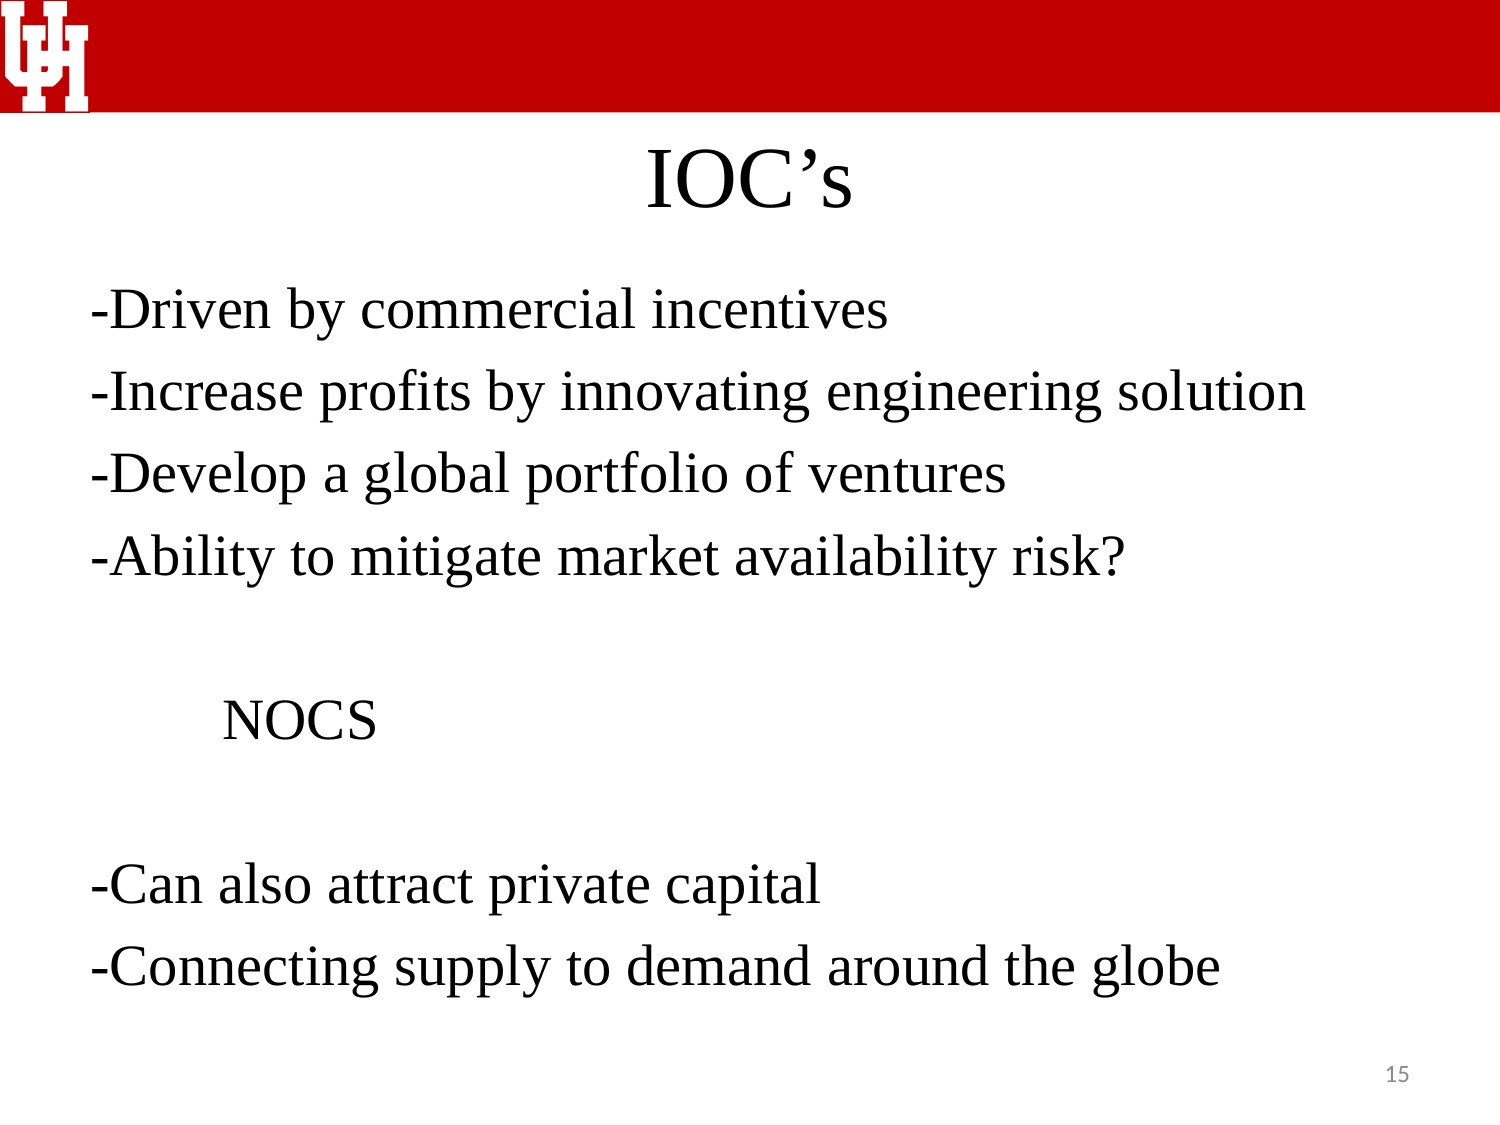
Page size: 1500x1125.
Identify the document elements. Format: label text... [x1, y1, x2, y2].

slide_number 15 [1074, 1042, 1425, 1103]
list -Driven by commercial incentives -Increase profits by innovating engineering solution -Develop a global portfolio of ventures -Ability to mitigate market availability risk? NOCS -Can also attract private capital -Connecting supply to demand around the globe [75, 262, 1425, 1005]
title IOC’s [75, 112, 1425, 233]
picture [0, 0, 91, 113]
